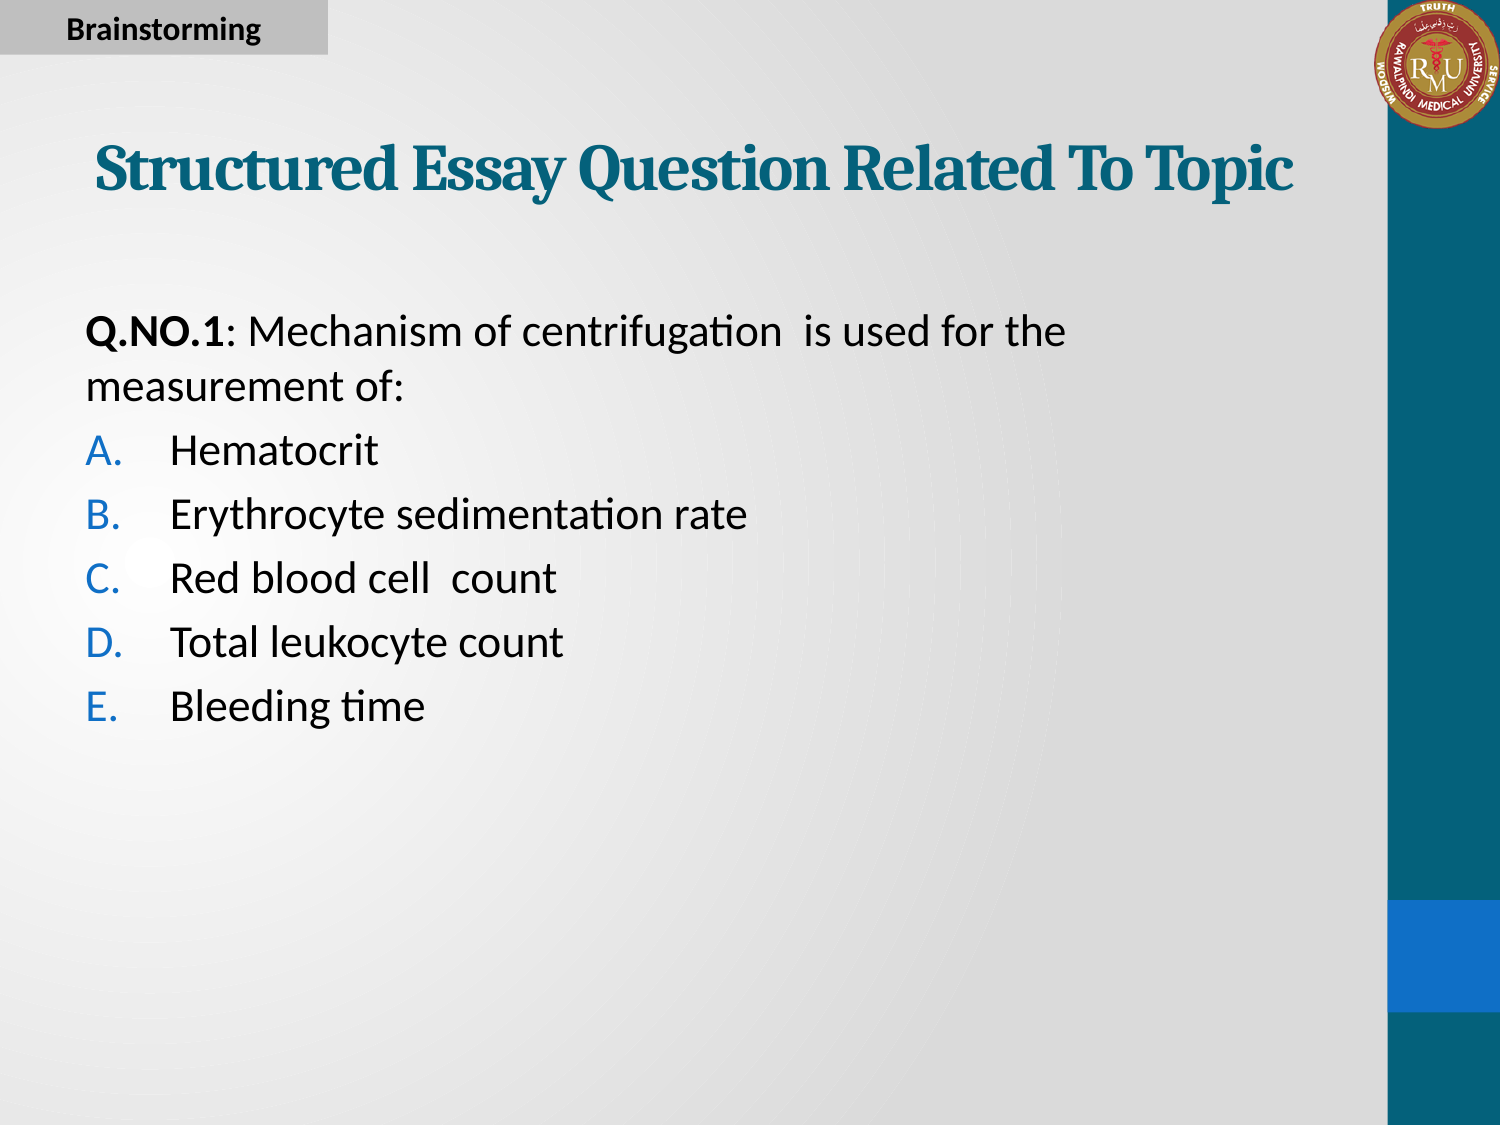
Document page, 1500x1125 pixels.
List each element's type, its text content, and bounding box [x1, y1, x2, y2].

picture [1373, 0, 1500, 130]
list Q.NO.1: Mechanism of centrifugation is used for the measurement of: Hematocrit Erythrocyte sedimentation rate Red blood cell count Total leukocyte count Bleeding time [70, 292, 1321, 1081]
text_box Brainstorming [0, 0, 328, 55]
title Structured Essay Question Related To Topic [70, 70, 1321, 258]
